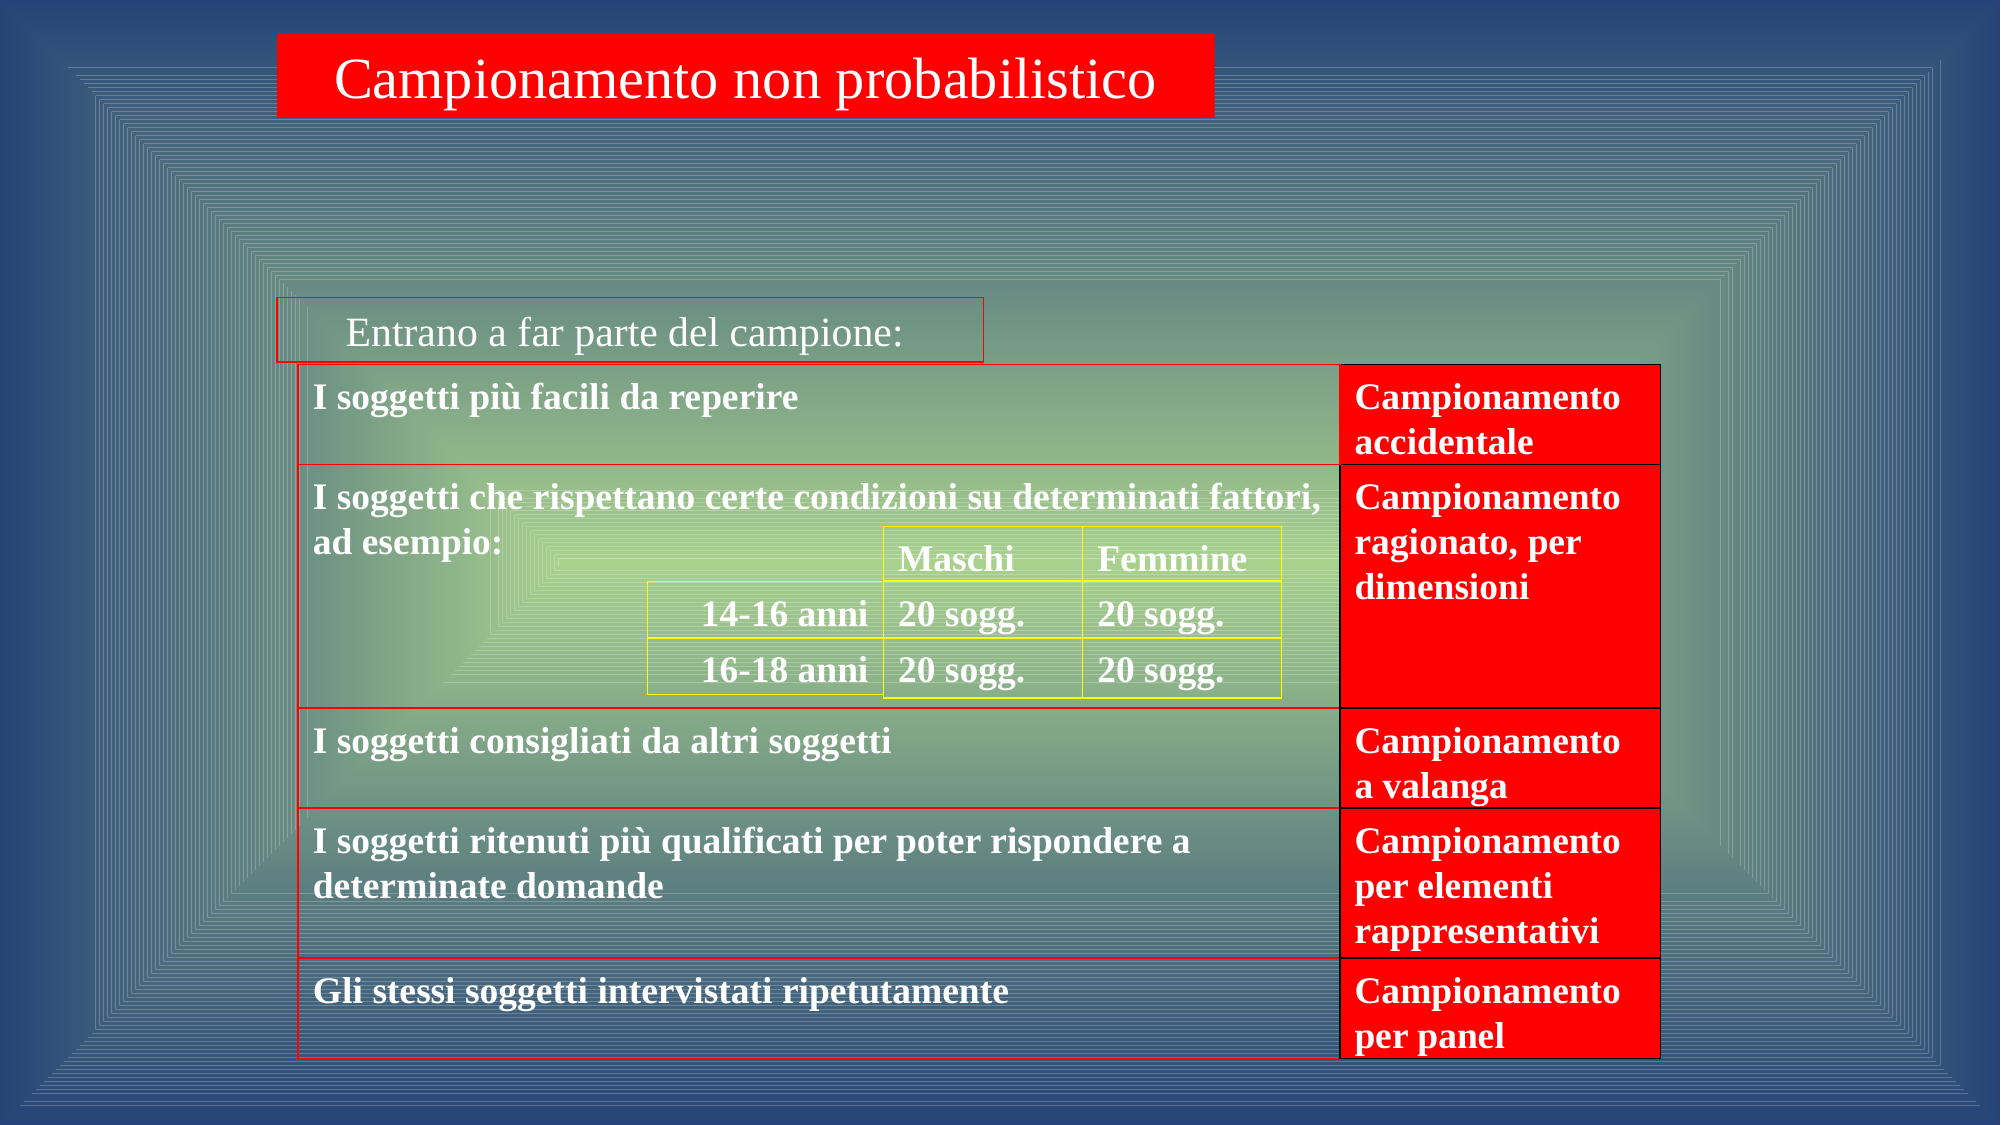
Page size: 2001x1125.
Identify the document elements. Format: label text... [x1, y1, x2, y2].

text_box Campionamento per panel [1339, 958, 1661, 1059]
text_box I soggetti che rispettano certe condizioni su determinati fattori, ad esempio: [298, 465, 1339, 708]
text_box Campionamento ragionato, per dimensioni [1339, 465, 1661, 708]
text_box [276, 297, 1340, 465]
text_box Gli stessi soggetti intervistati ripetutamente [298, 958, 1339, 1059]
text_box I soggetti consigliati da altri soggetti [298, 708, 1339, 808]
text_box Campionamento a valanga [1339, 708, 1661, 808]
text_box I soggetti ritenuti più qualificati per poter rispondere a determinate domande [298, 808, 1339, 958]
text_box Campionamento non probabilistico [277, 33, 1215, 118]
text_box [647, 526, 1282, 698]
text_box Campionamento per elementi rappresentativi [1339, 808, 1661, 958]
text_box Campionamento accidentale [1341, 364, 1661, 465]
